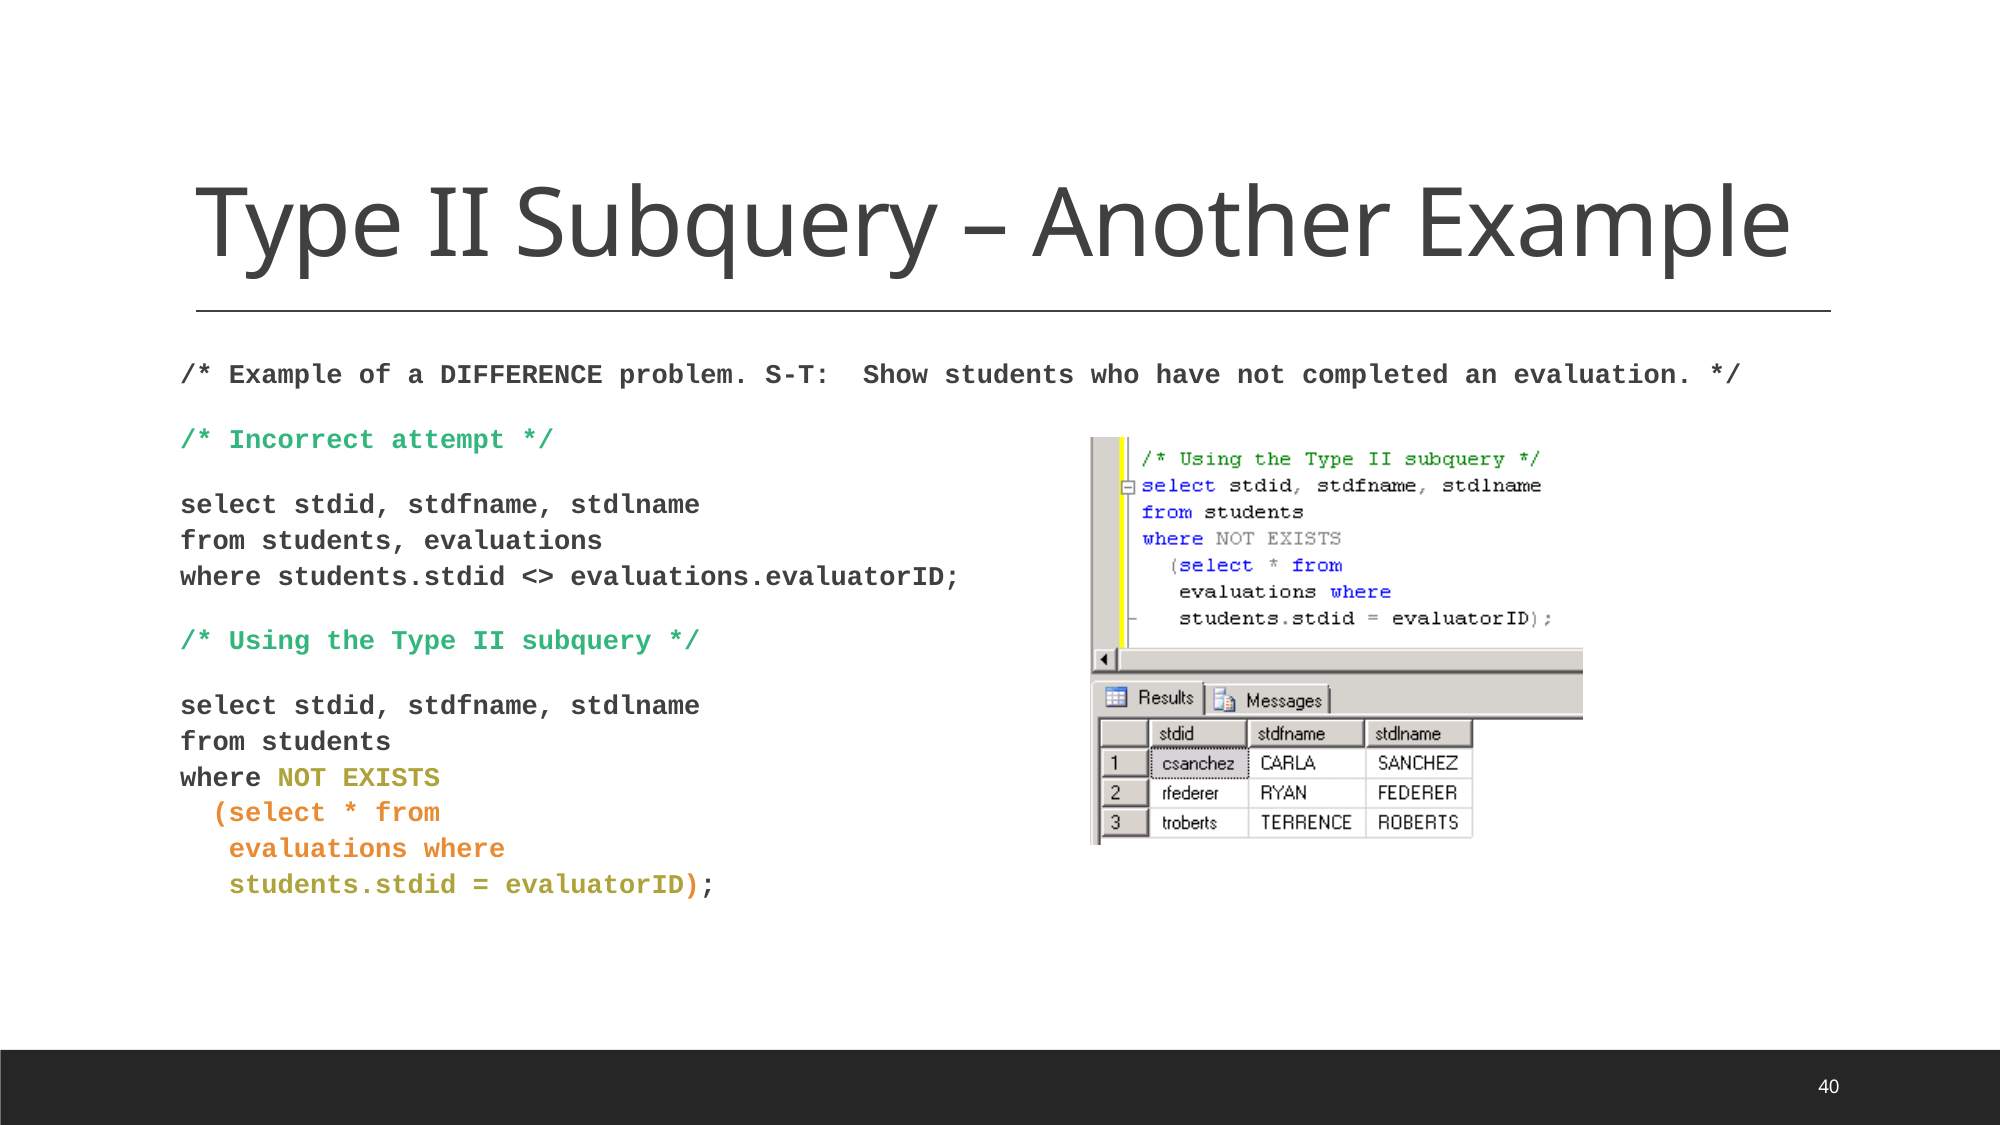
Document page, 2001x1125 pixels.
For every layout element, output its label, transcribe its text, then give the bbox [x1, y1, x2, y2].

title Type II Subquery – Another Example [180, 47, 1830, 285]
slide_number 40 [1803, 1057, 1932, 1118]
picture [1090, 436, 1584, 846]
list /* Example of a DIFFERENCE problem. S-T: Show students who have not completed an evaluation. */ /* Incorrect attempt */ select stdid, stdfname, stdlname from students, evaluations where students.stdid <> evaluations.evaluatorID; /* Using the Type II subquery */ select stdid, stdfname, stdlname from students where NOT EXISTS (select * from evaluations where students.stdid = evaluatorID); [180, 345, 1830, 963]
